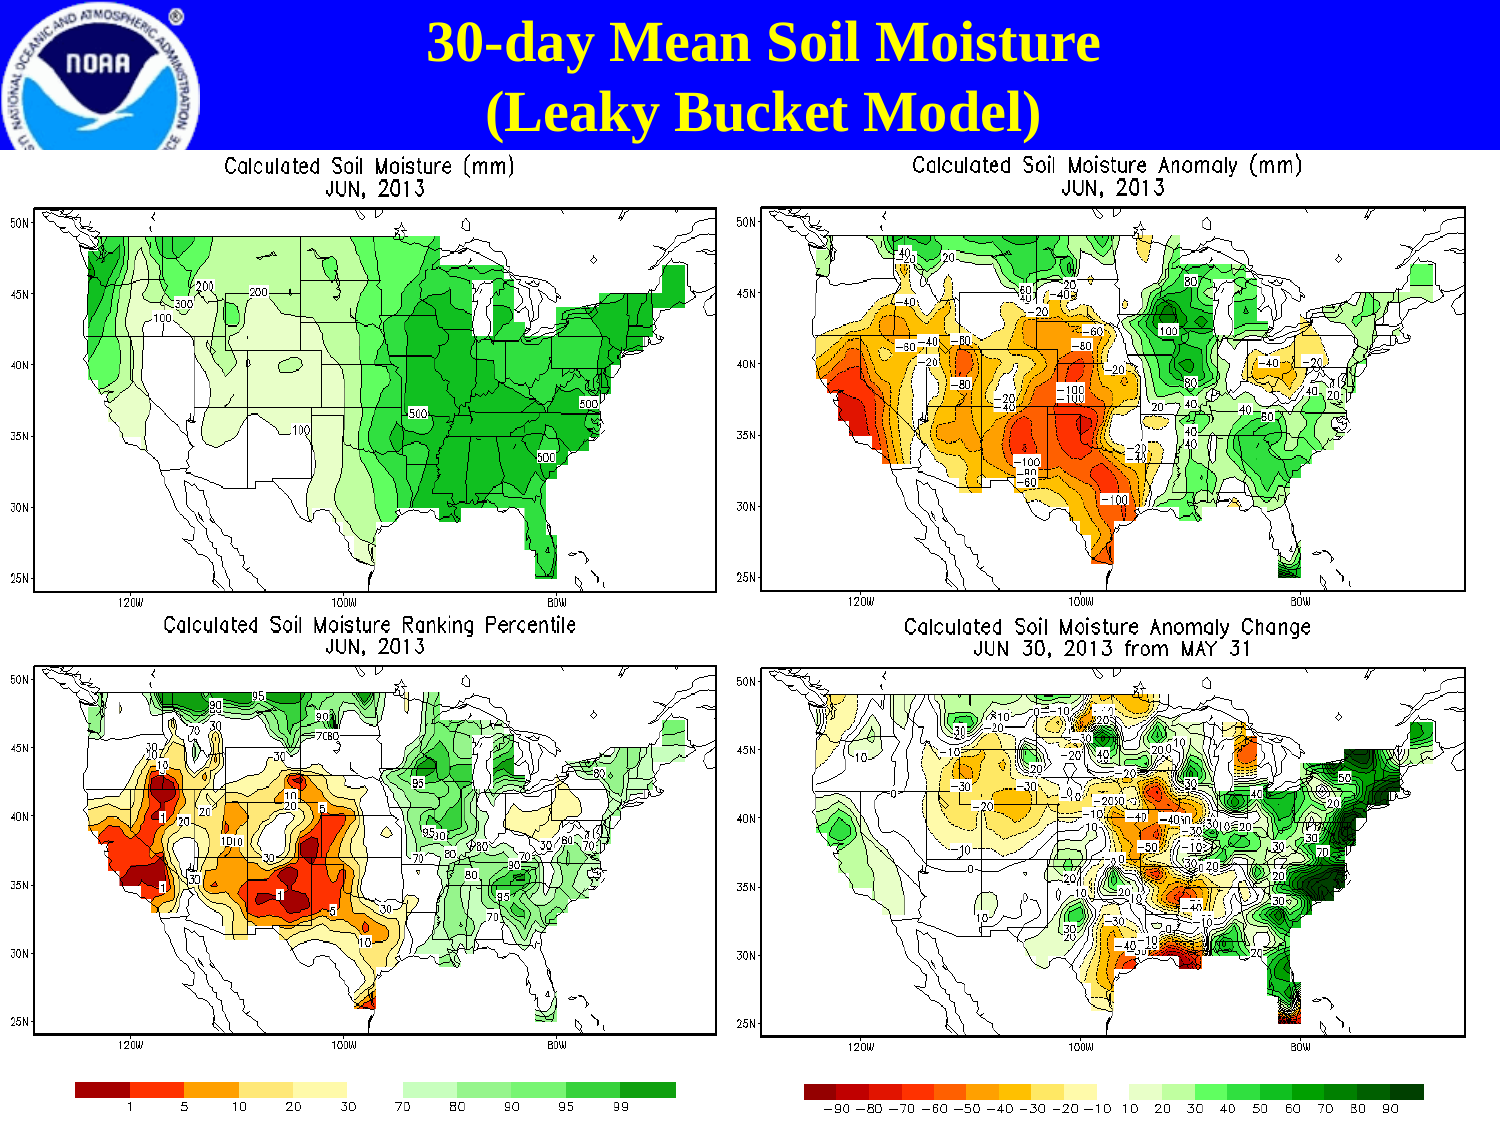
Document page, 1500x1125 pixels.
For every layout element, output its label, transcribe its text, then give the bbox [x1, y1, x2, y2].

picture [0, 0, 1500, 1125]
title 30-day Mean Soil Moisture (Leaky Bucket Model) [317, 19, 1211, 126]
